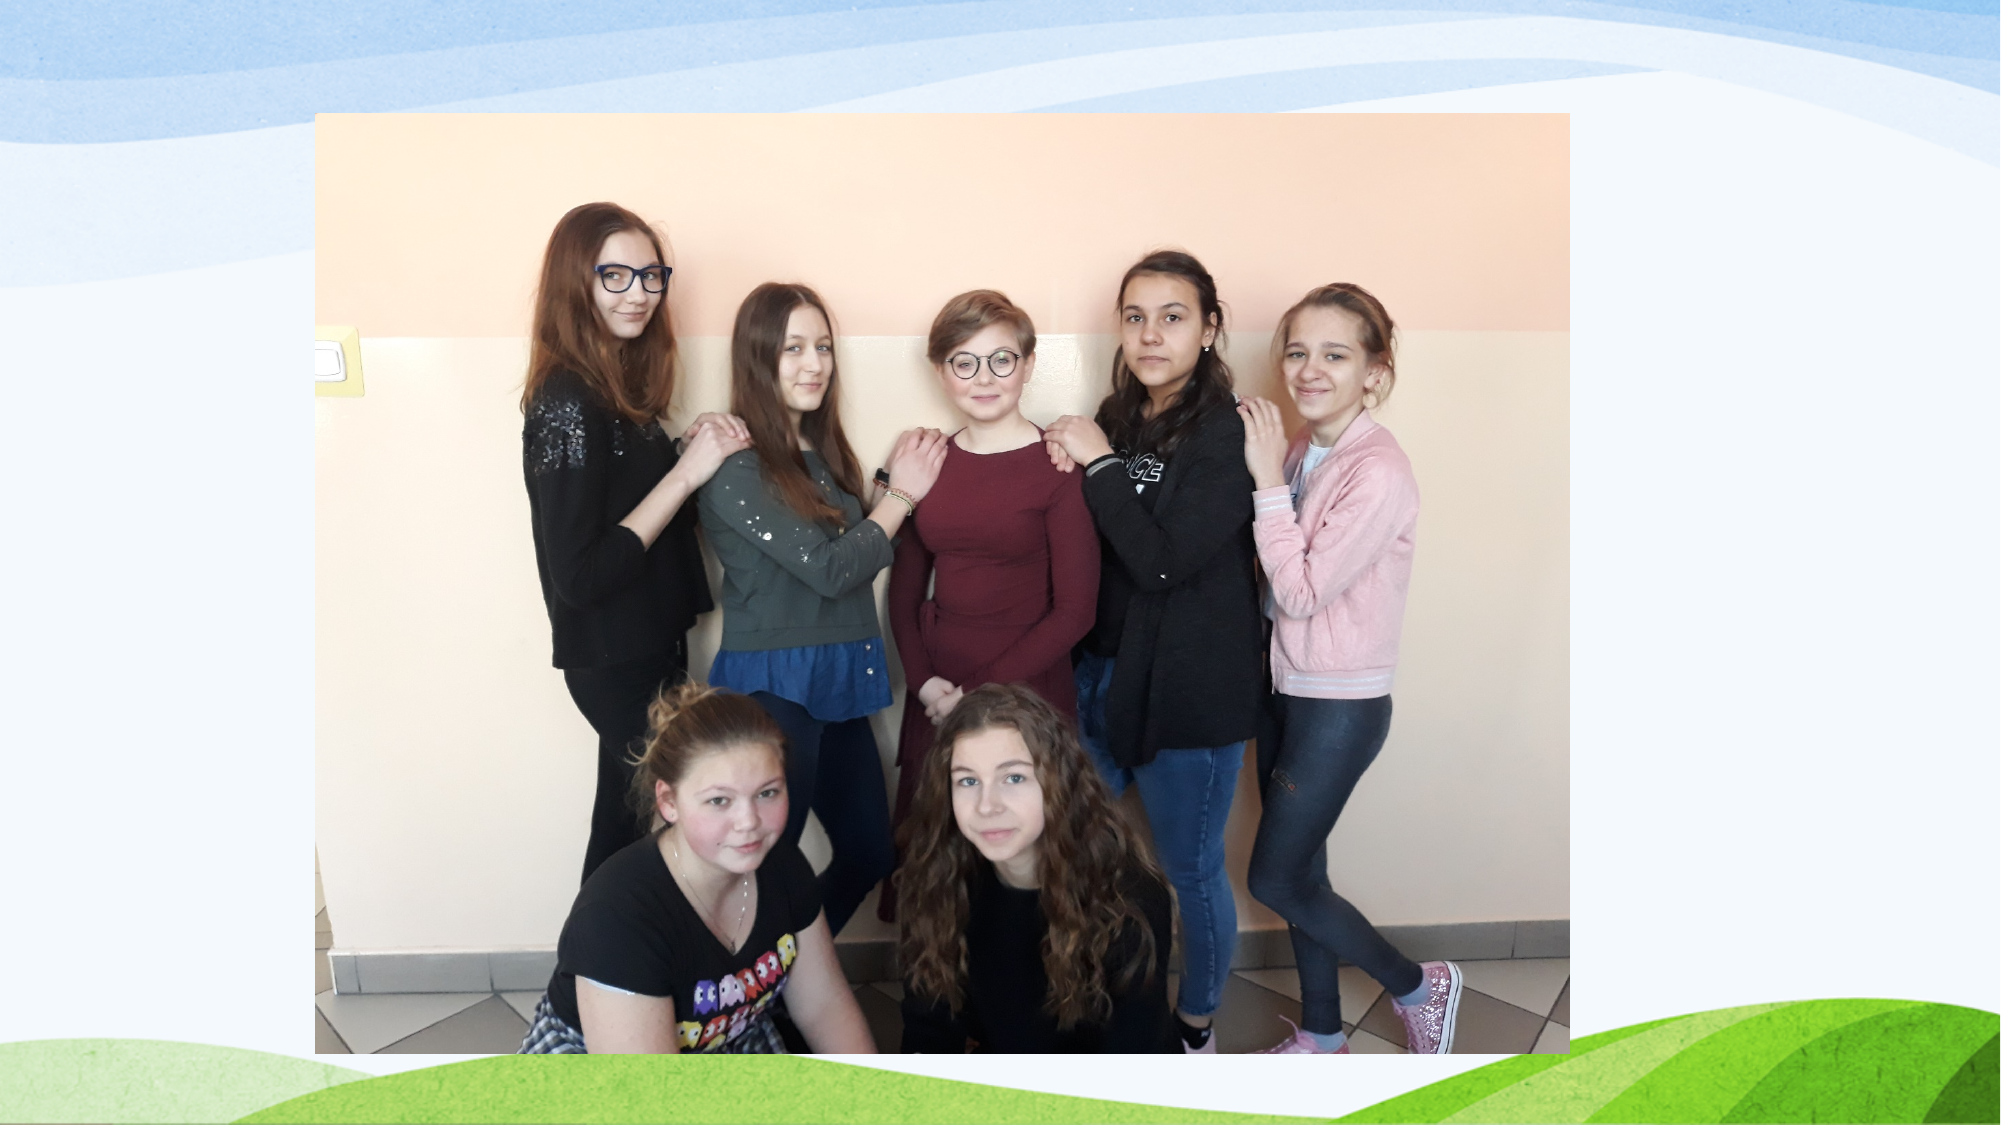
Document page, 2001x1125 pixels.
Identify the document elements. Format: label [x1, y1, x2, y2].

list [315, 113, 1570, 1054]
picture [0, 0, 2001, 1125]
